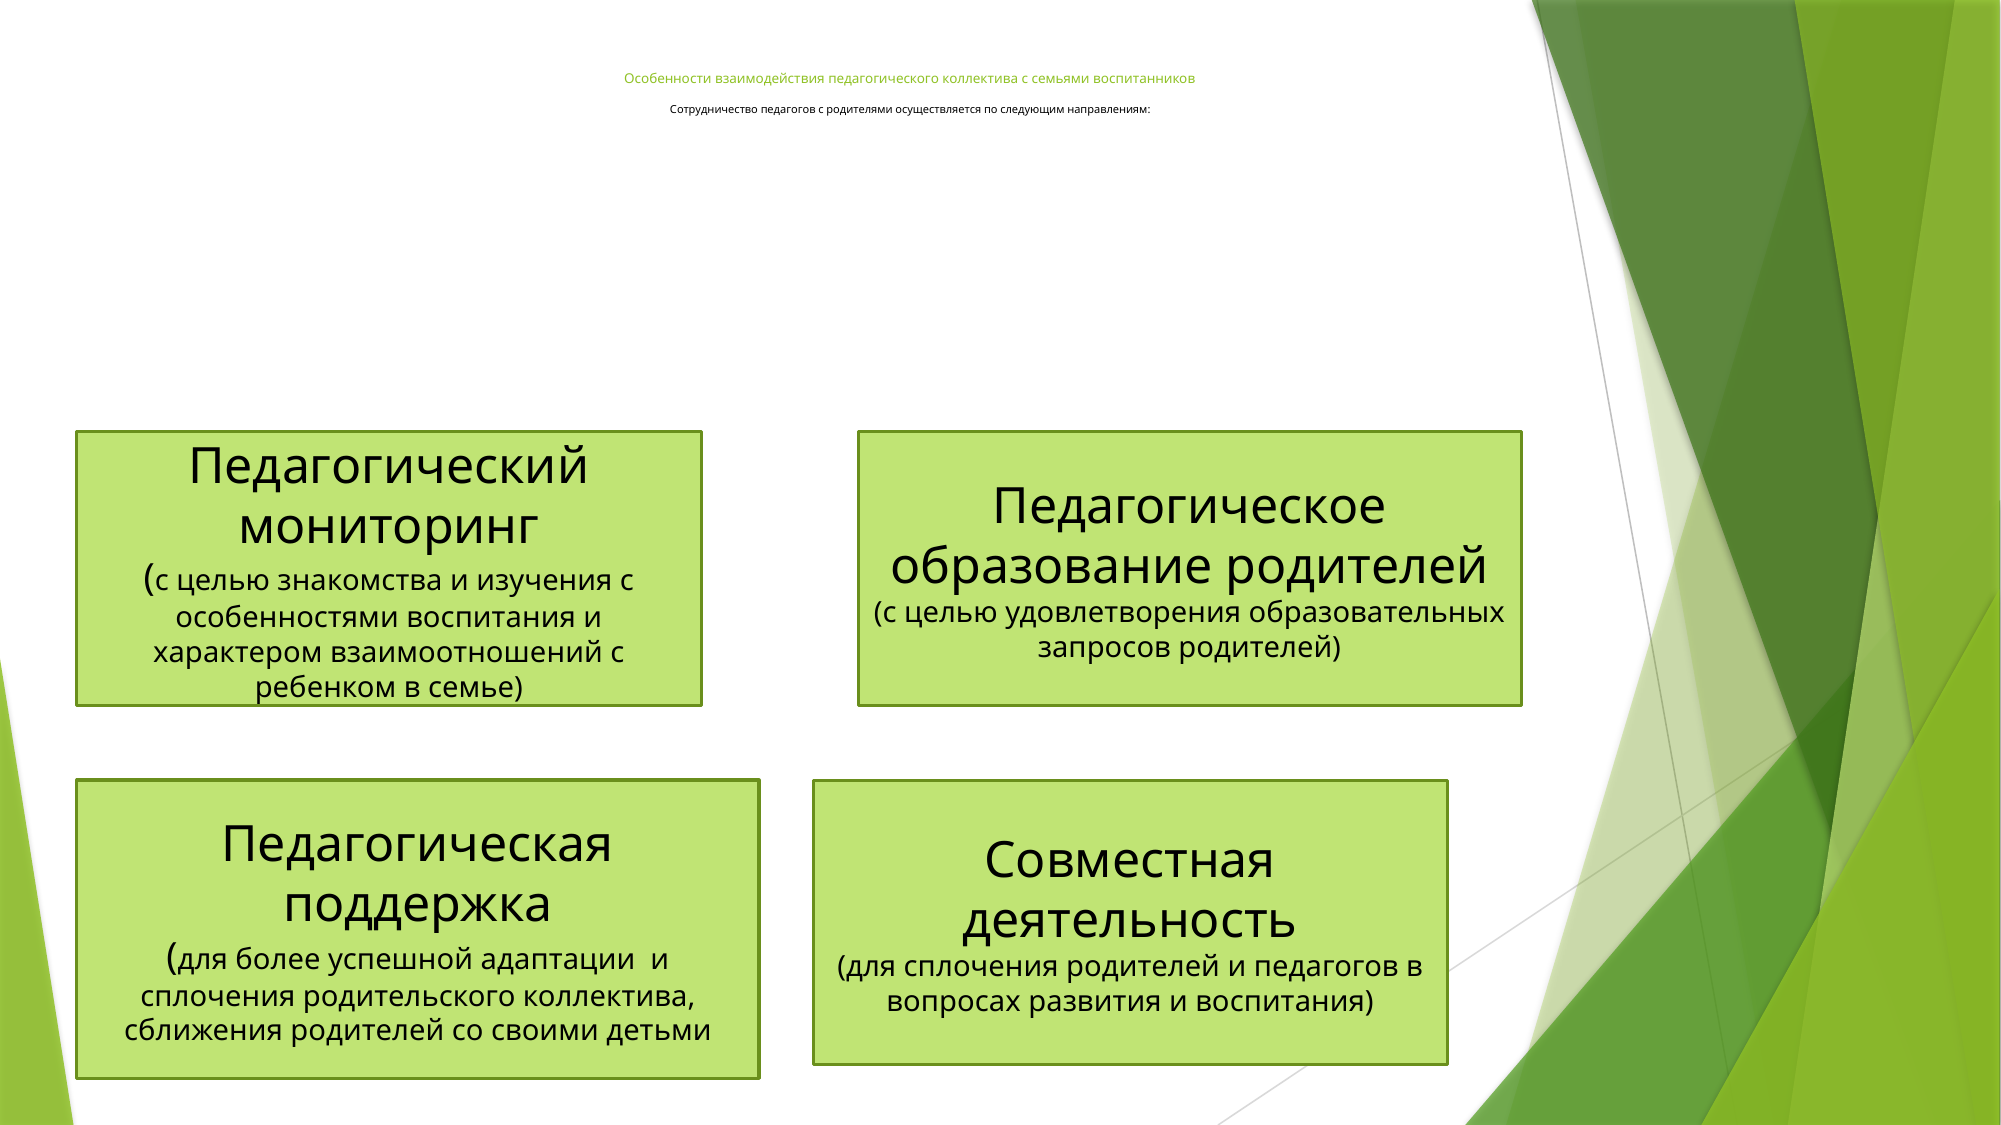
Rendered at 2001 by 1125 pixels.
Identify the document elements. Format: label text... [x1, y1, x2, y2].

text_box Совместная деятельность (для сплочения родителей и педагогов в вопросах развития и воспитания) [812, 779, 1449, 1066]
text_box Педагогическое образование родителей (с целью удовлетворения образовательных запросов родителей) [857, 430, 1523, 707]
text_box Педагогический мониторинг (с целью знакомства и изучения с особенностями воспитания и характером взаимоотношений с ребенком в семье) [75, 430, 703, 707]
text_box Педагогическая поддержка (для более успешной адаптации и сплочения родительского коллектива, сближения родителей со своими детьми [75, 778, 761, 1080]
title Особенности взаимодействия педагогического коллектива с семьями воспитанников Сотрудничество педагогов с родителями осуществляется по следующим направлениям: [184, 63, 1637, 197]
